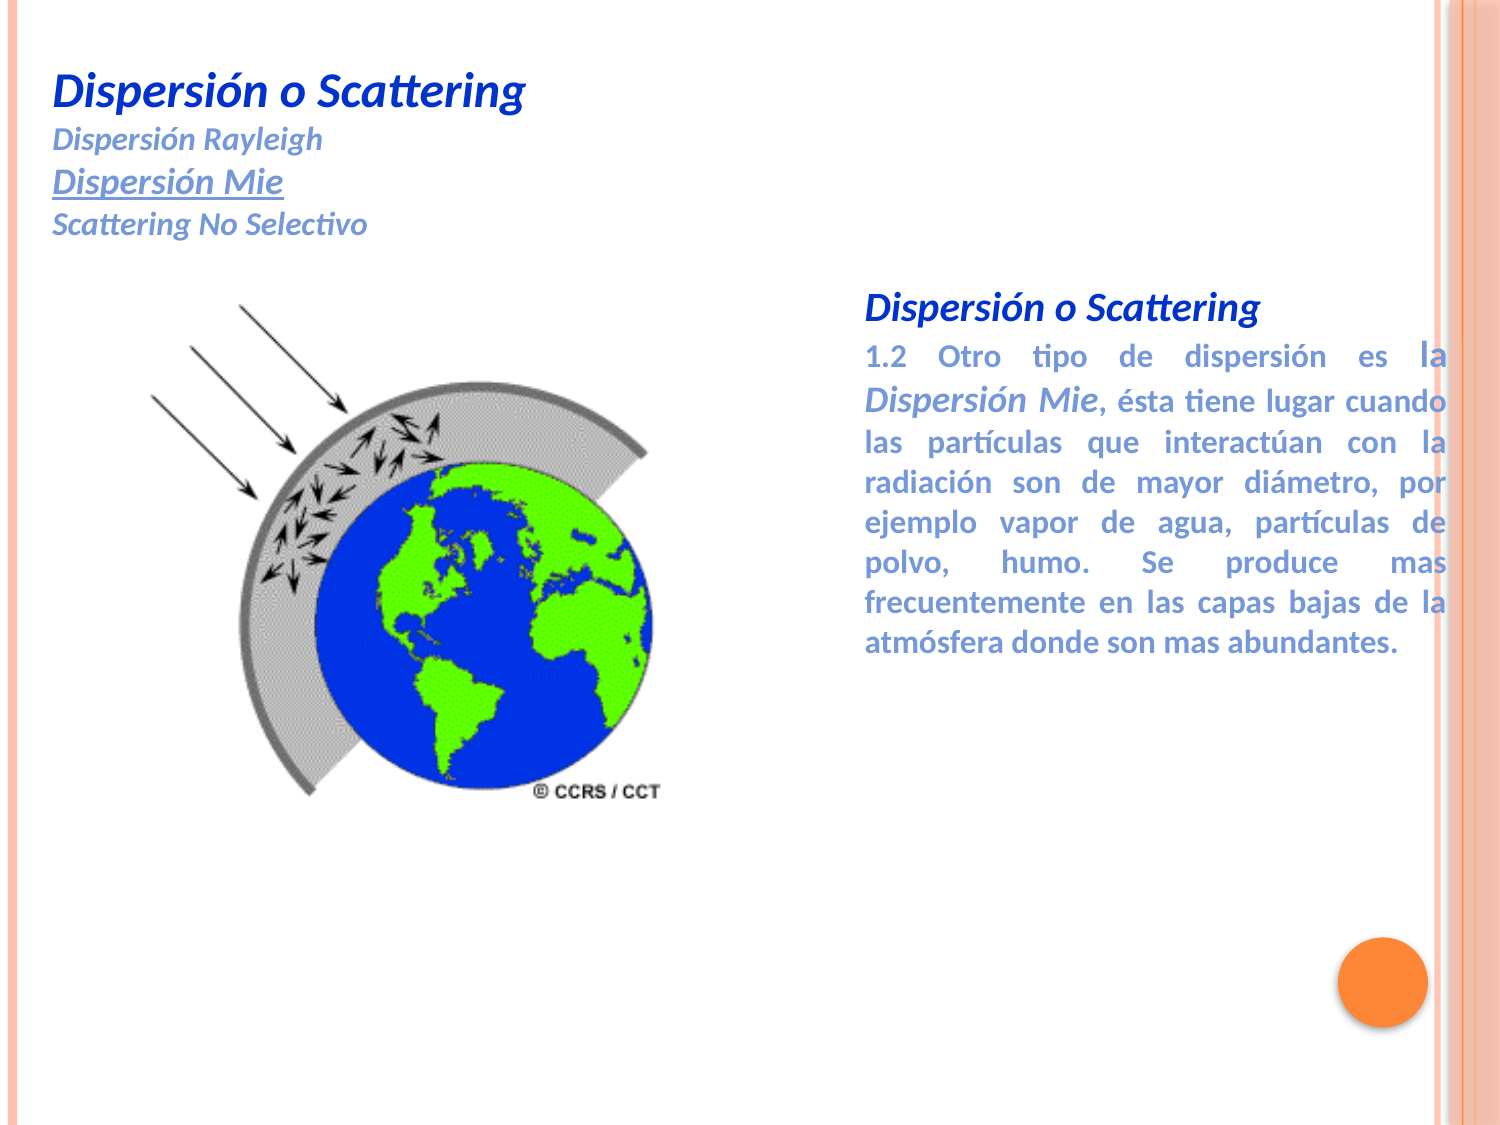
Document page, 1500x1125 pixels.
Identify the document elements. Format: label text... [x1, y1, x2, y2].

text_box Dispersión o Scattering Dispersión Rayleigh Dispersión Mie Scattering No Selectivo [37, 49, 750, 250]
picture [136, 299, 663, 806]
text_box Dispersión o Scattering 1.2 Otro tipo de dispersión es la Dispersión Mie, ésta tiene lugar cuando las partículas que interactúan con la radiación son de mayor diámetro, por ejemplo vapor de agua, partículas de polvo, humo. Se produce mas frecuentemente en las capas bajas de la atmósfera donde son mas abundantes. [849, 272, 1463, 668]
